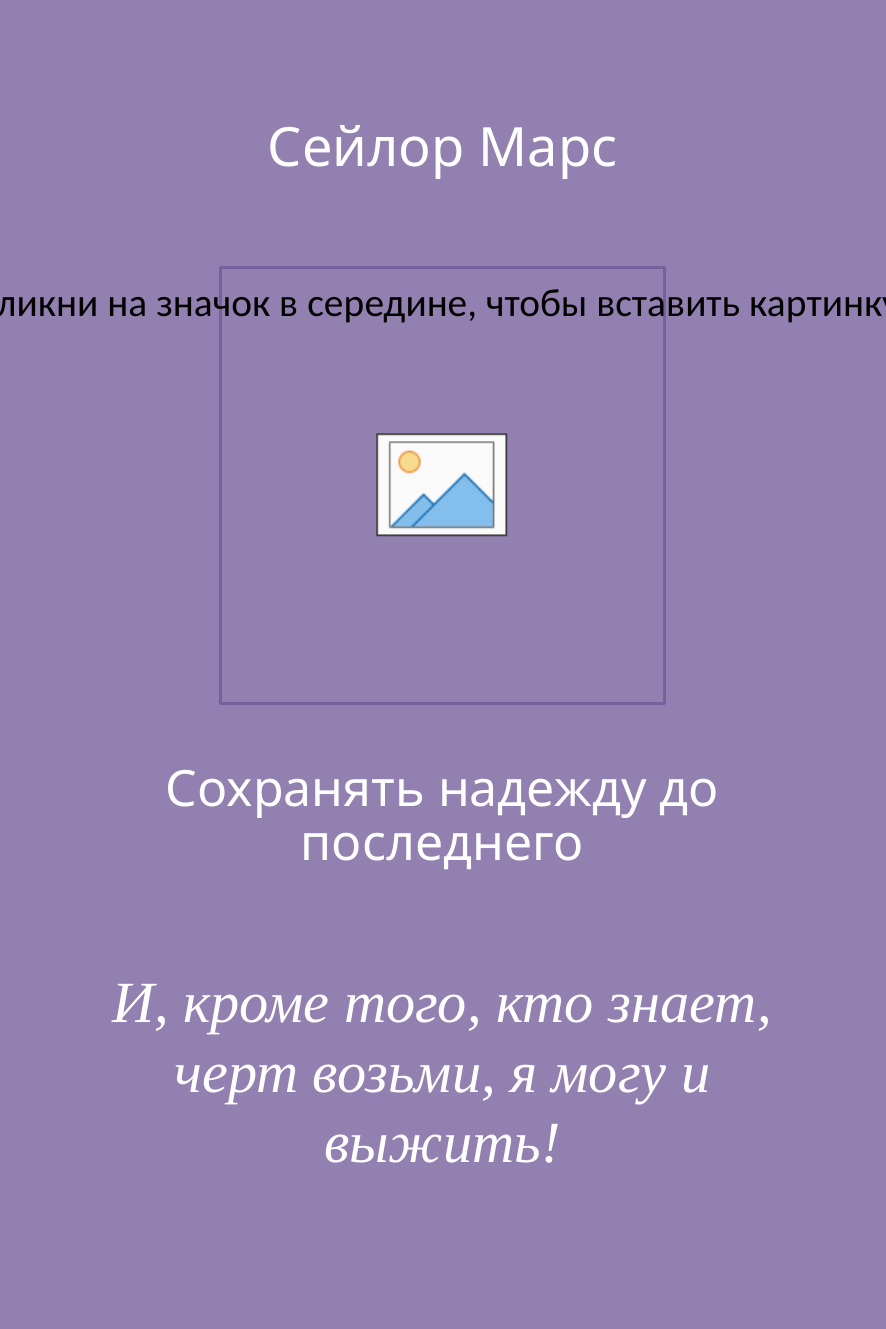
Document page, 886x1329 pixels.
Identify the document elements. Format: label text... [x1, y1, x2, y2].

picture [222, 269, 663, 702]
list Сохранять надежду до последнего [60, 744, 825, 890]
list И, кроме того, кто знает, черт возьми, я могу и выжить! [60, 956, 825, 1269]
title Сейлор Марс [60, 70, 825, 227]
